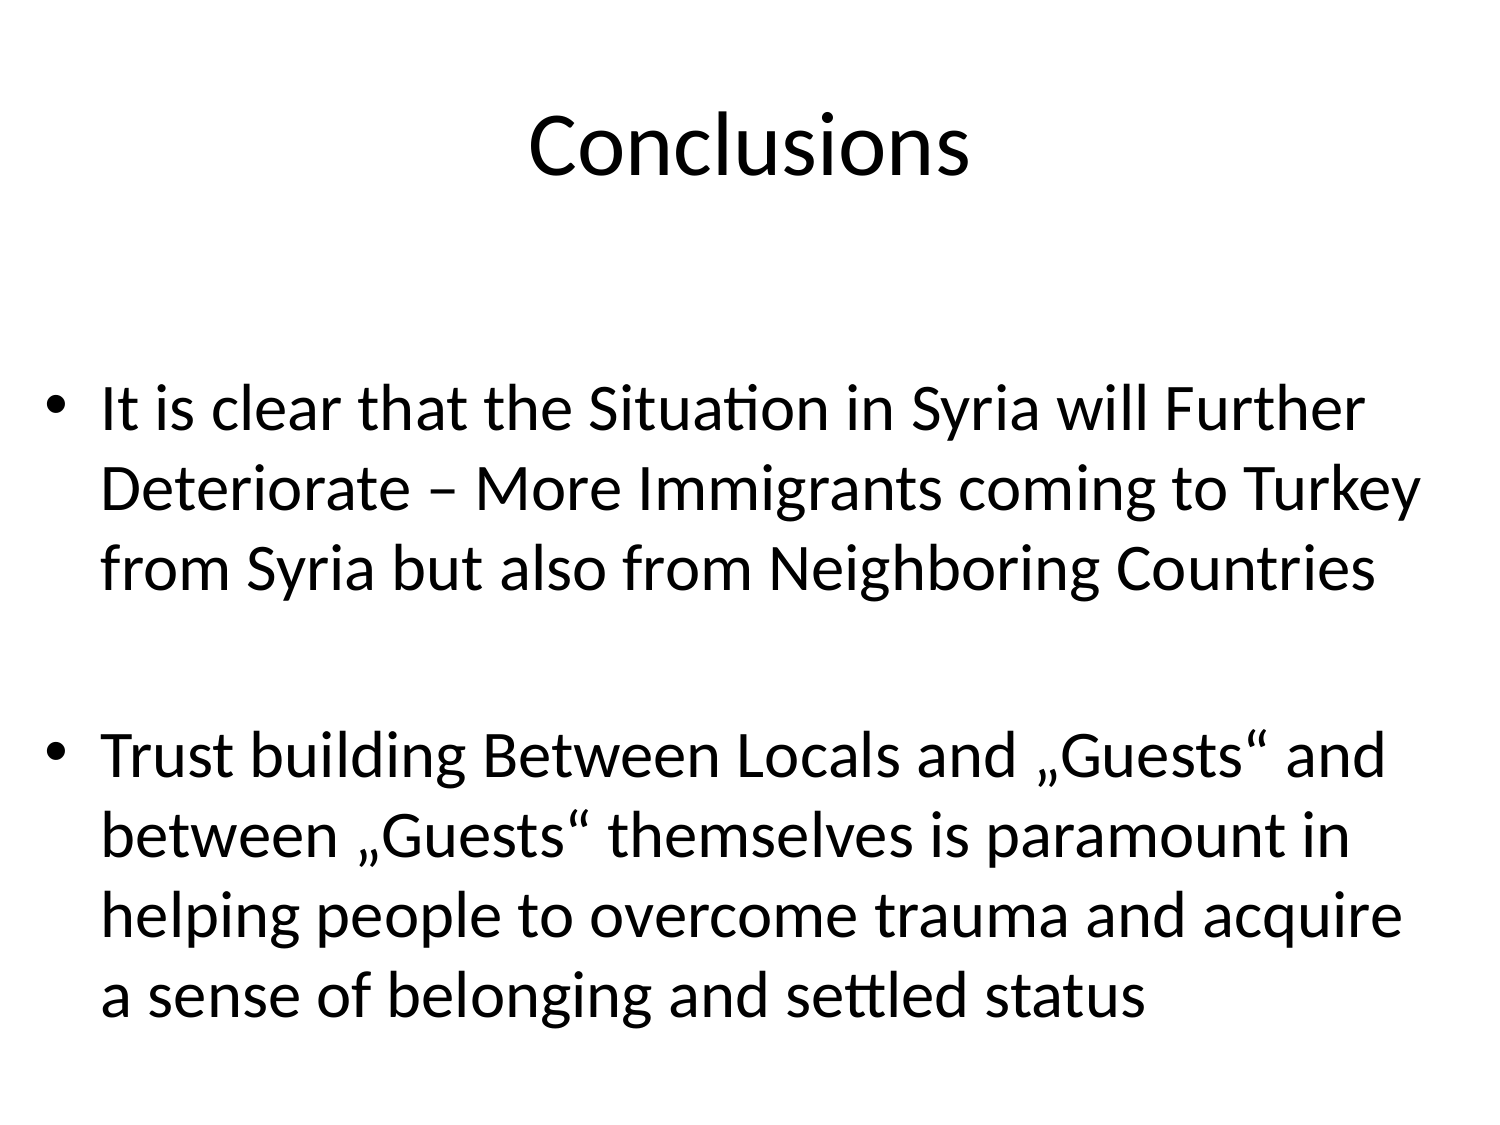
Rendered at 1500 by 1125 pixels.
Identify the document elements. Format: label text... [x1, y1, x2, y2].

title Conclusions [75, 45, 1425, 233]
list It is clear that the Situation in Syria will Further Deteriorate – More Immigrants coming to Turkey from Syria but also from Neighboring Countries Trust building Between Locals and „Guests“ and between „Guests“ themselves is paramount in helping people to overcome trauma and acquire a sense of belonging and settled status [29, 262, 1447, 1125]
